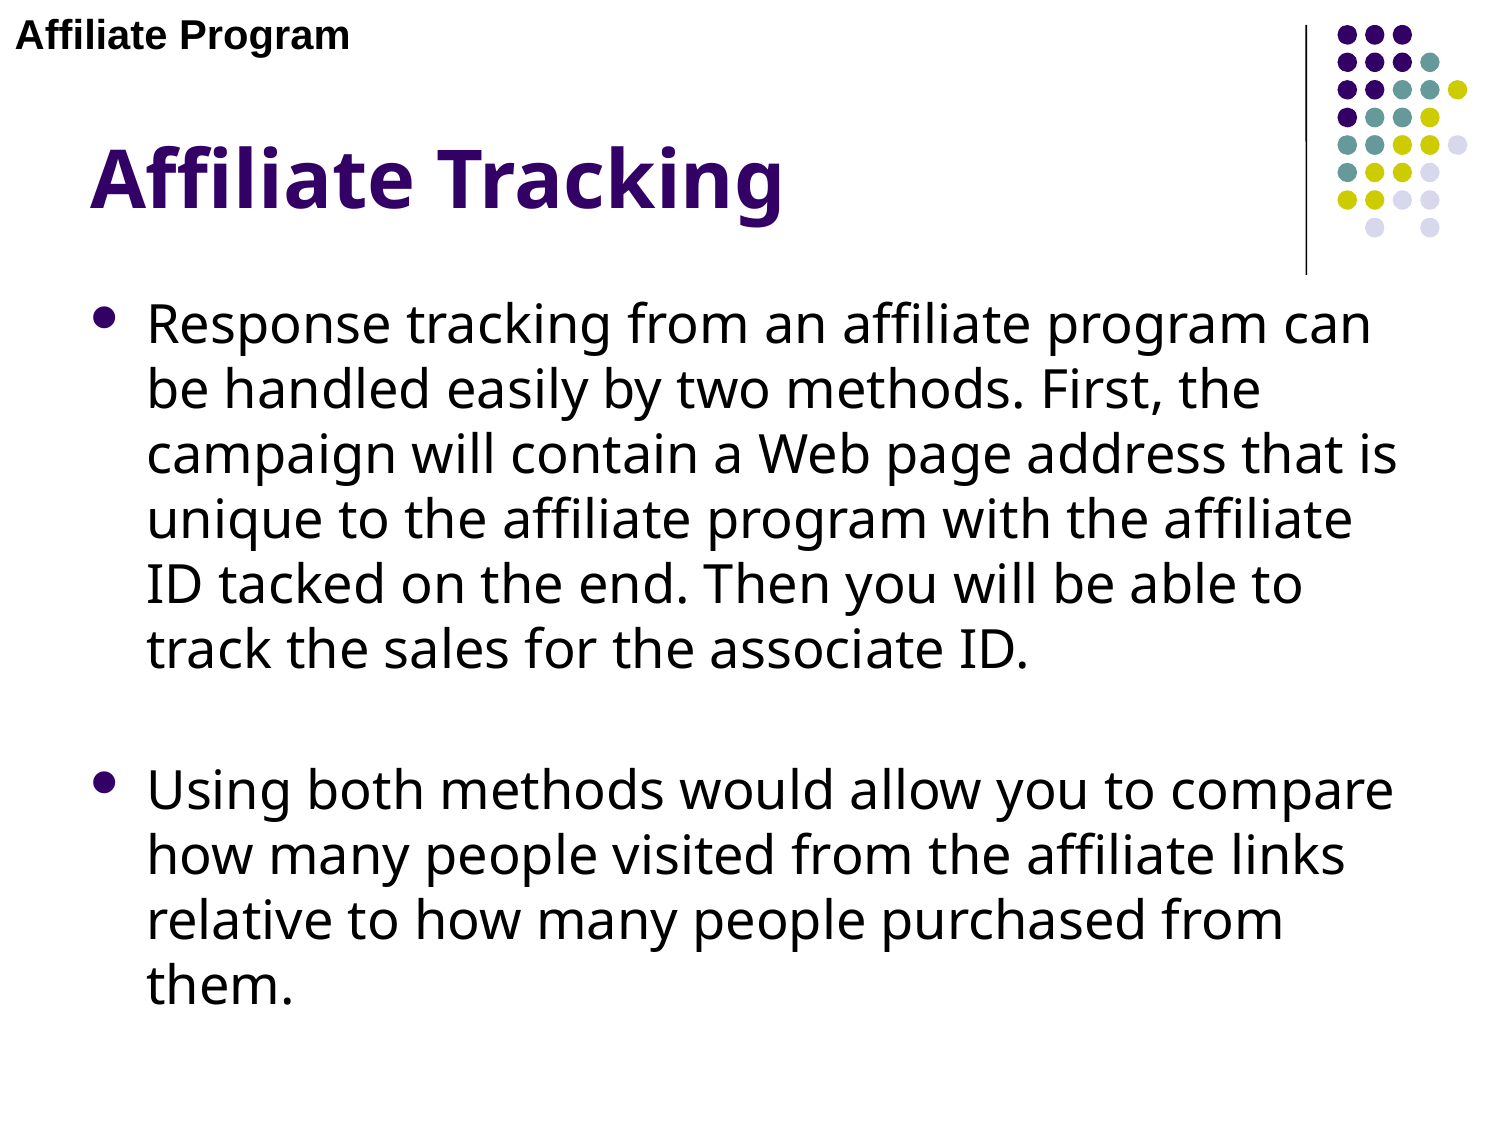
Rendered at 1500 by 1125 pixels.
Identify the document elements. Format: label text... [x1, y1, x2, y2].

list Response tracking from an affiliate program can be handled easily by two methods. First, the campaign will contain a Web page address that is unique to the affiliate program with the affiliate ID tacked on the end. Then you will be able to track the sales for the associate ID. Using both methods would allow you to compare how many people visited from the affiliate links relative to how many people purchased from them. [75, 282, 1425, 1006]
text_box Affiliate Program [0, 0, 378, 65]
title Affiliate Tracking [75, 20, 1313, 233]
